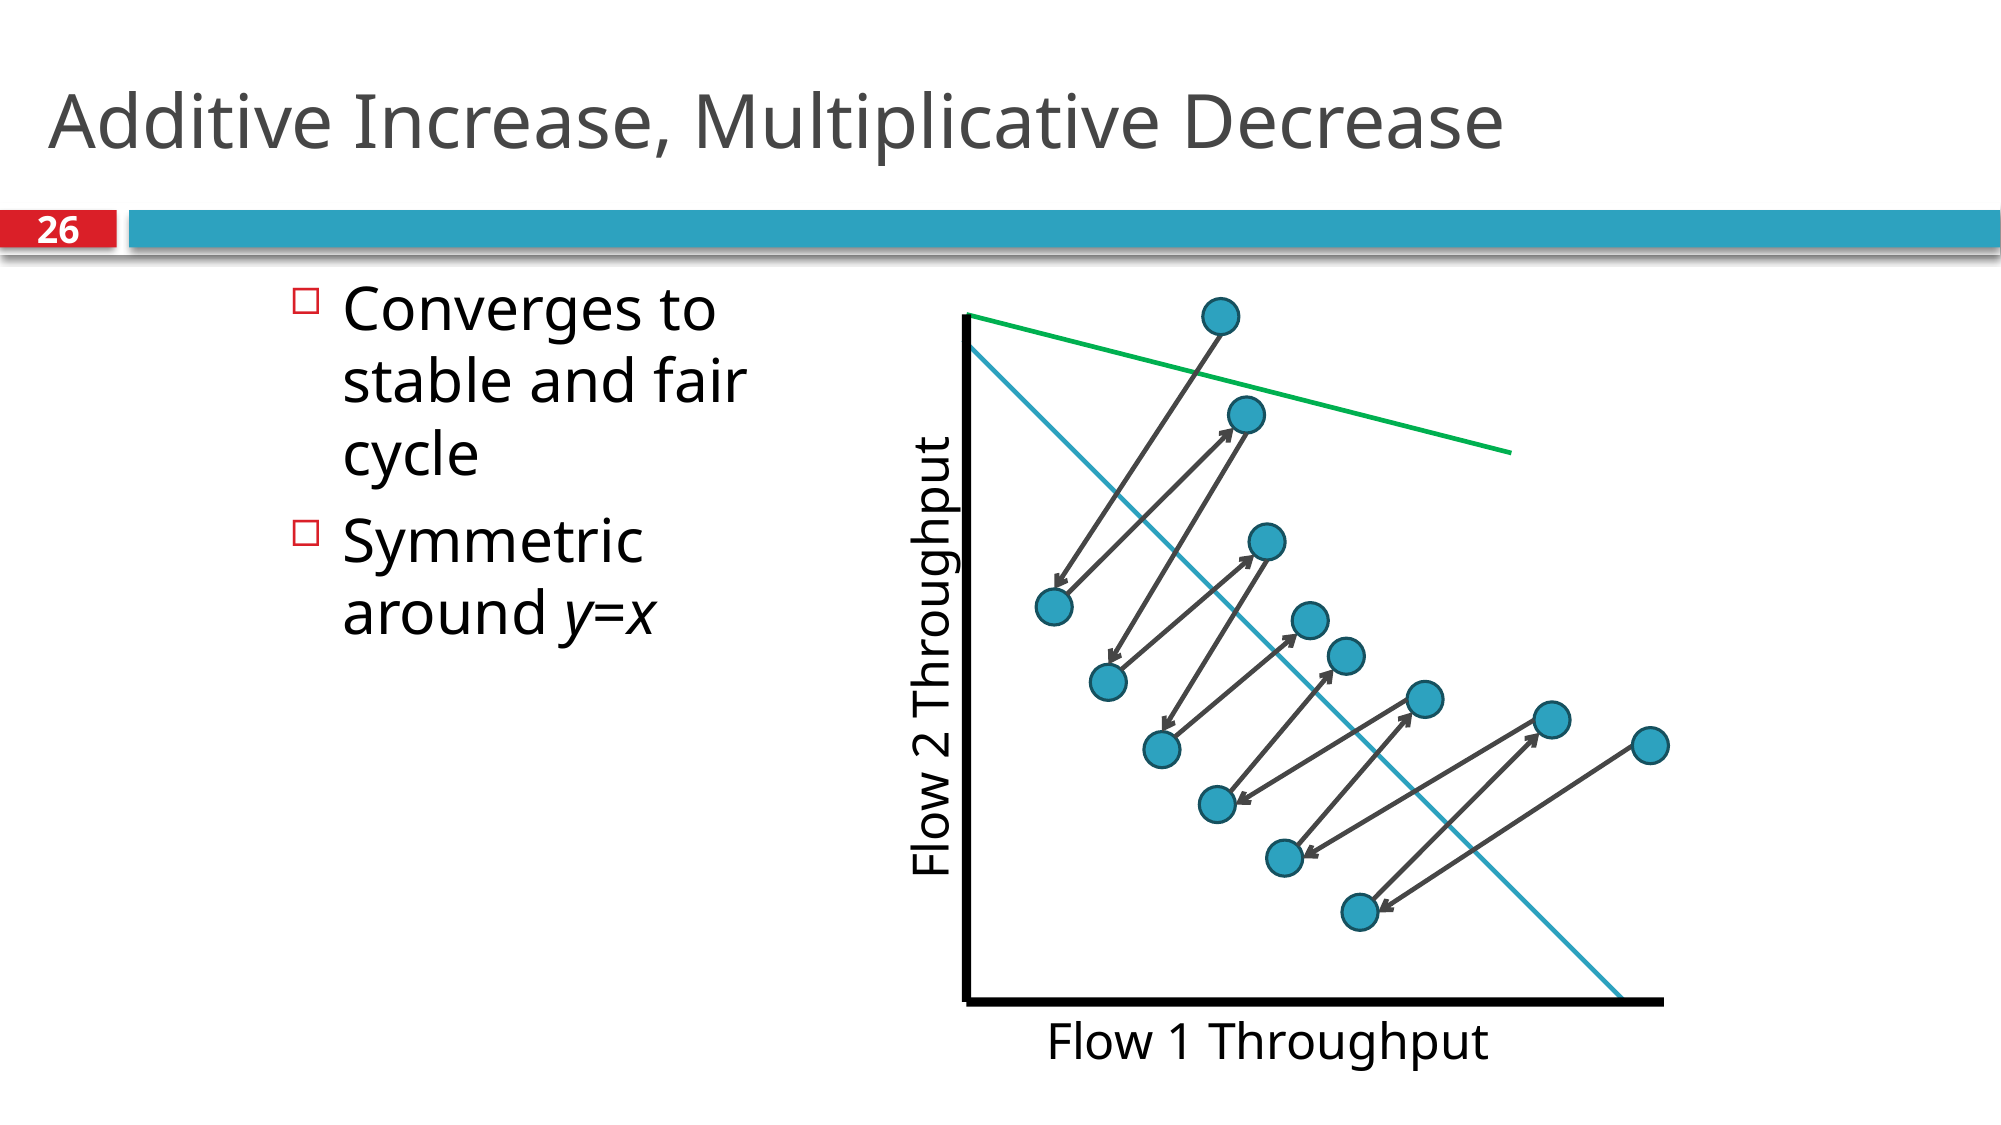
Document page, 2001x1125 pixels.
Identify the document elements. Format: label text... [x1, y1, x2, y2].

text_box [1174, 633, 1298, 738]
text_box Flow 1 Throughput [1031, 1012, 1505, 1077]
text_box [1201, 296, 1241, 336]
title Additive Increase, Multiplicative Decrease [33, 37, 1967, 200]
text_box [1066, 427, 1235, 595]
list Converges to stable and fair cycle Symmetric around y=x [275, 262, 776, 1100]
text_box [962, 339, 1049, 455]
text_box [1120, 554, 1255, 670]
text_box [1494, 732, 1540, 900]
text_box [1161, 559, 1268, 732]
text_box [1348, 673, 1488, 905]
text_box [1053, 334, 1222, 590]
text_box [1108, 432, 1247, 665]
text_box Flow 2 Throughput [891, 421, 956, 895]
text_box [1421, 701, 1589, 957]
text_box [1631, 726, 1671, 766]
slide_number 26 [0, 206, 117, 257]
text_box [966, 452, 1512, 1003]
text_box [1220, 678, 1344, 783]
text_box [1268, 665, 1374, 839]
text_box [1224, 339, 1626, 1003]
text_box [1378, 721, 1422, 837]
